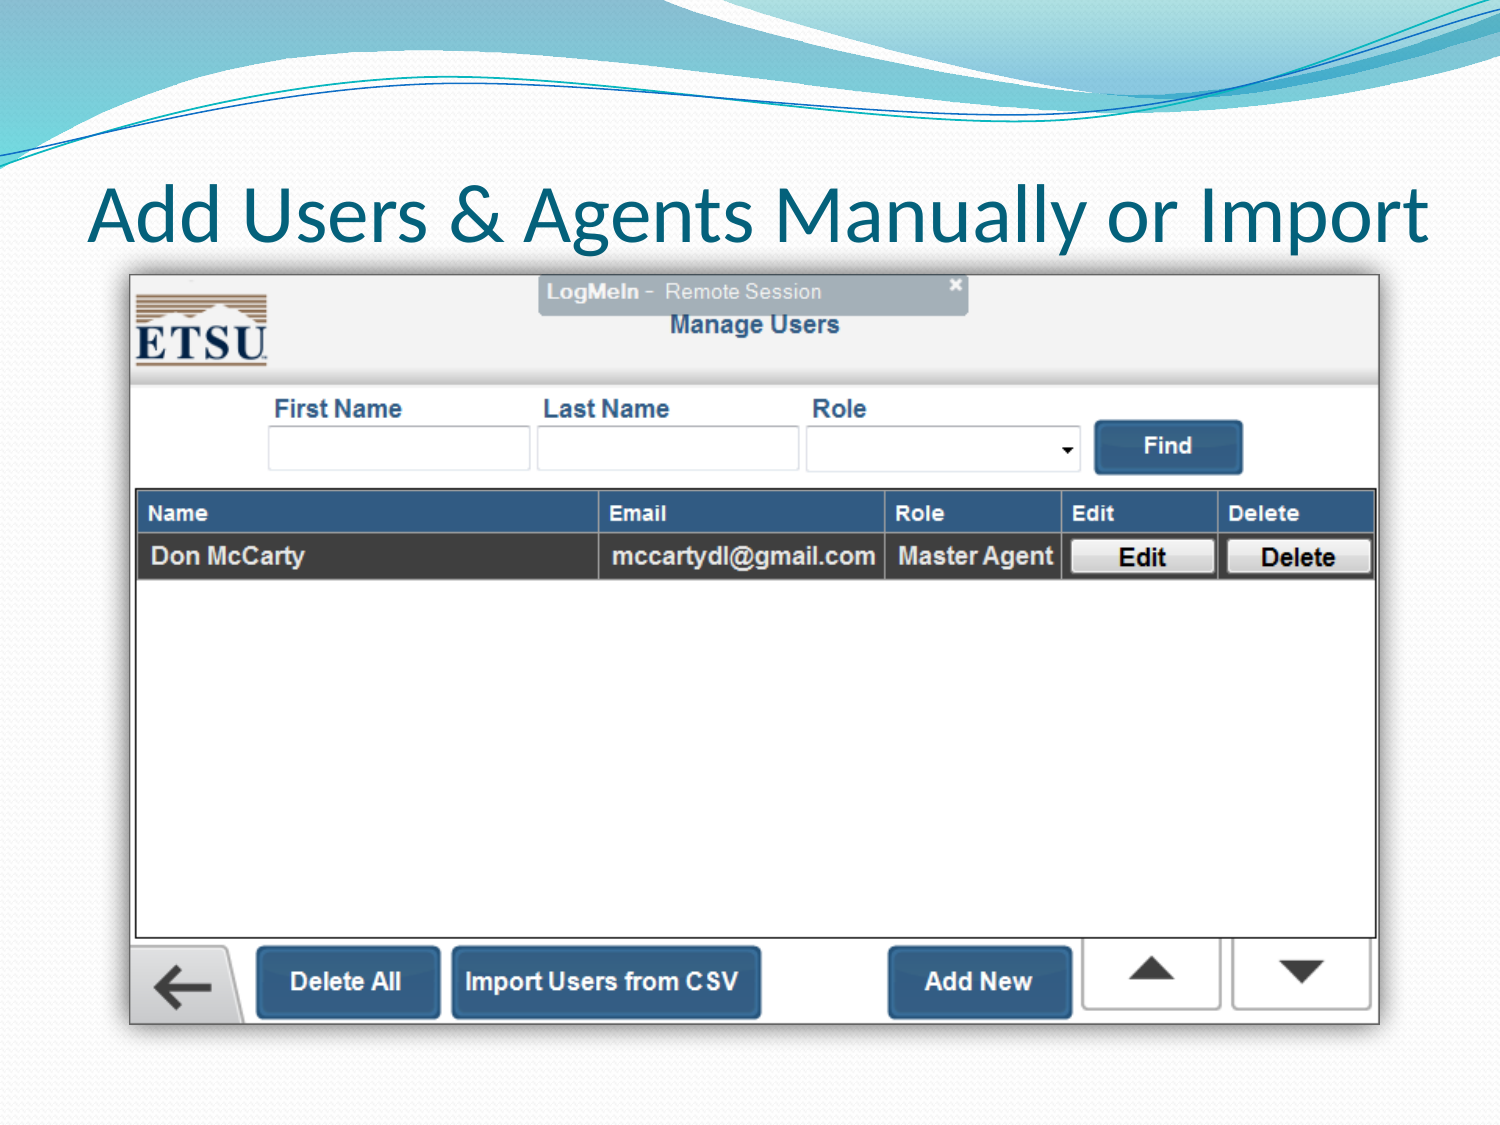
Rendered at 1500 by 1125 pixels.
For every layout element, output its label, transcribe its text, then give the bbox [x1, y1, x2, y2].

picture [129, 274, 1380, 1026]
title Add Users & Agents Manually or Import [87, 137, 1438, 260]
